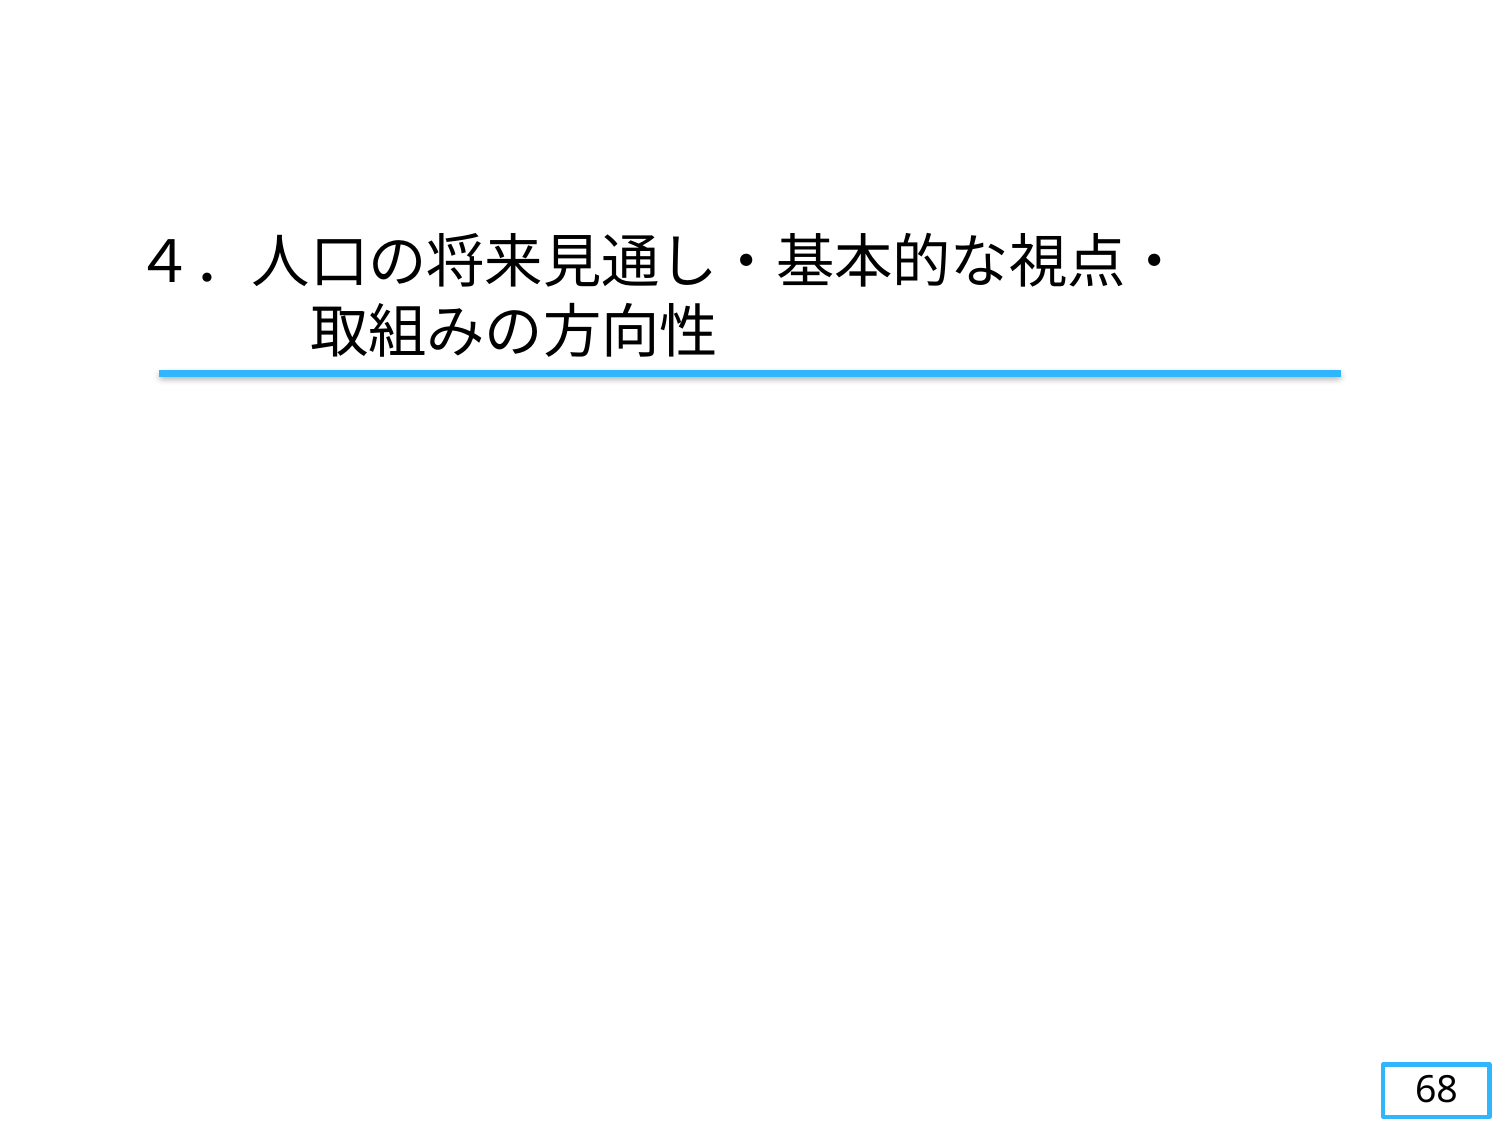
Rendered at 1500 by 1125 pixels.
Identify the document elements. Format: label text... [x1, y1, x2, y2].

text_box ４．人口の将来見通し・基本的な視点・ 取組みの方向性 [120, 216, 1500, 372]
text_box 68 [1381, 1062, 1492, 1119]
